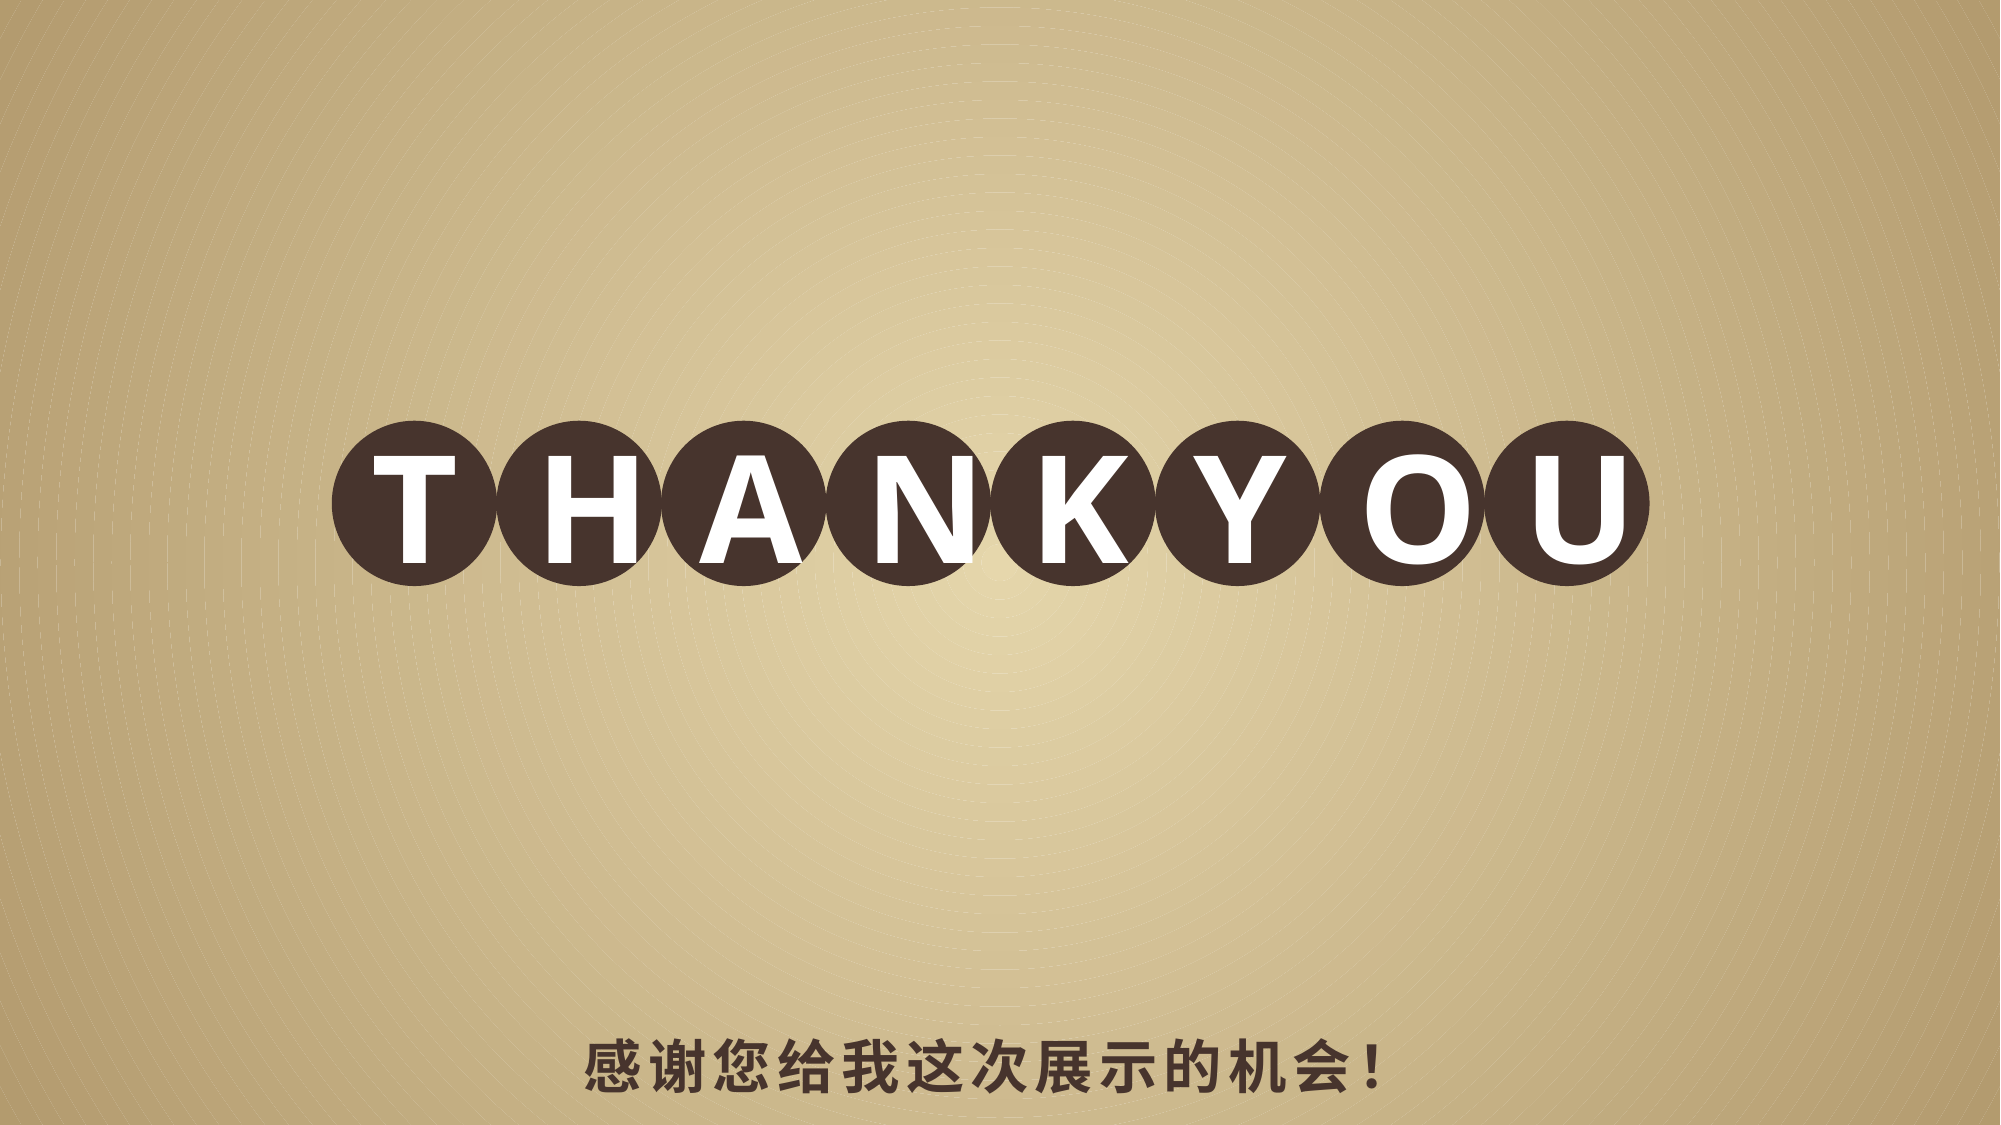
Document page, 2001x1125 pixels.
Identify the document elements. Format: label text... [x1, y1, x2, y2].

text_box U [1482, 418, 1652, 589]
text_box O [1317, 418, 1485, 589]
text_box T [329, 418, 497, 589]
text_box H [494, 418, 661, 589]
text_box Y [1152, 418, 1320, 589]
text_box A [658, 418, 826, 589]
text_box 感谢您给我这次展示的机会！ [568, 1023, 1432, 1108]
text_box N [823, 418, 991, 589]
text_box K [988, 418, 1155, 589]
